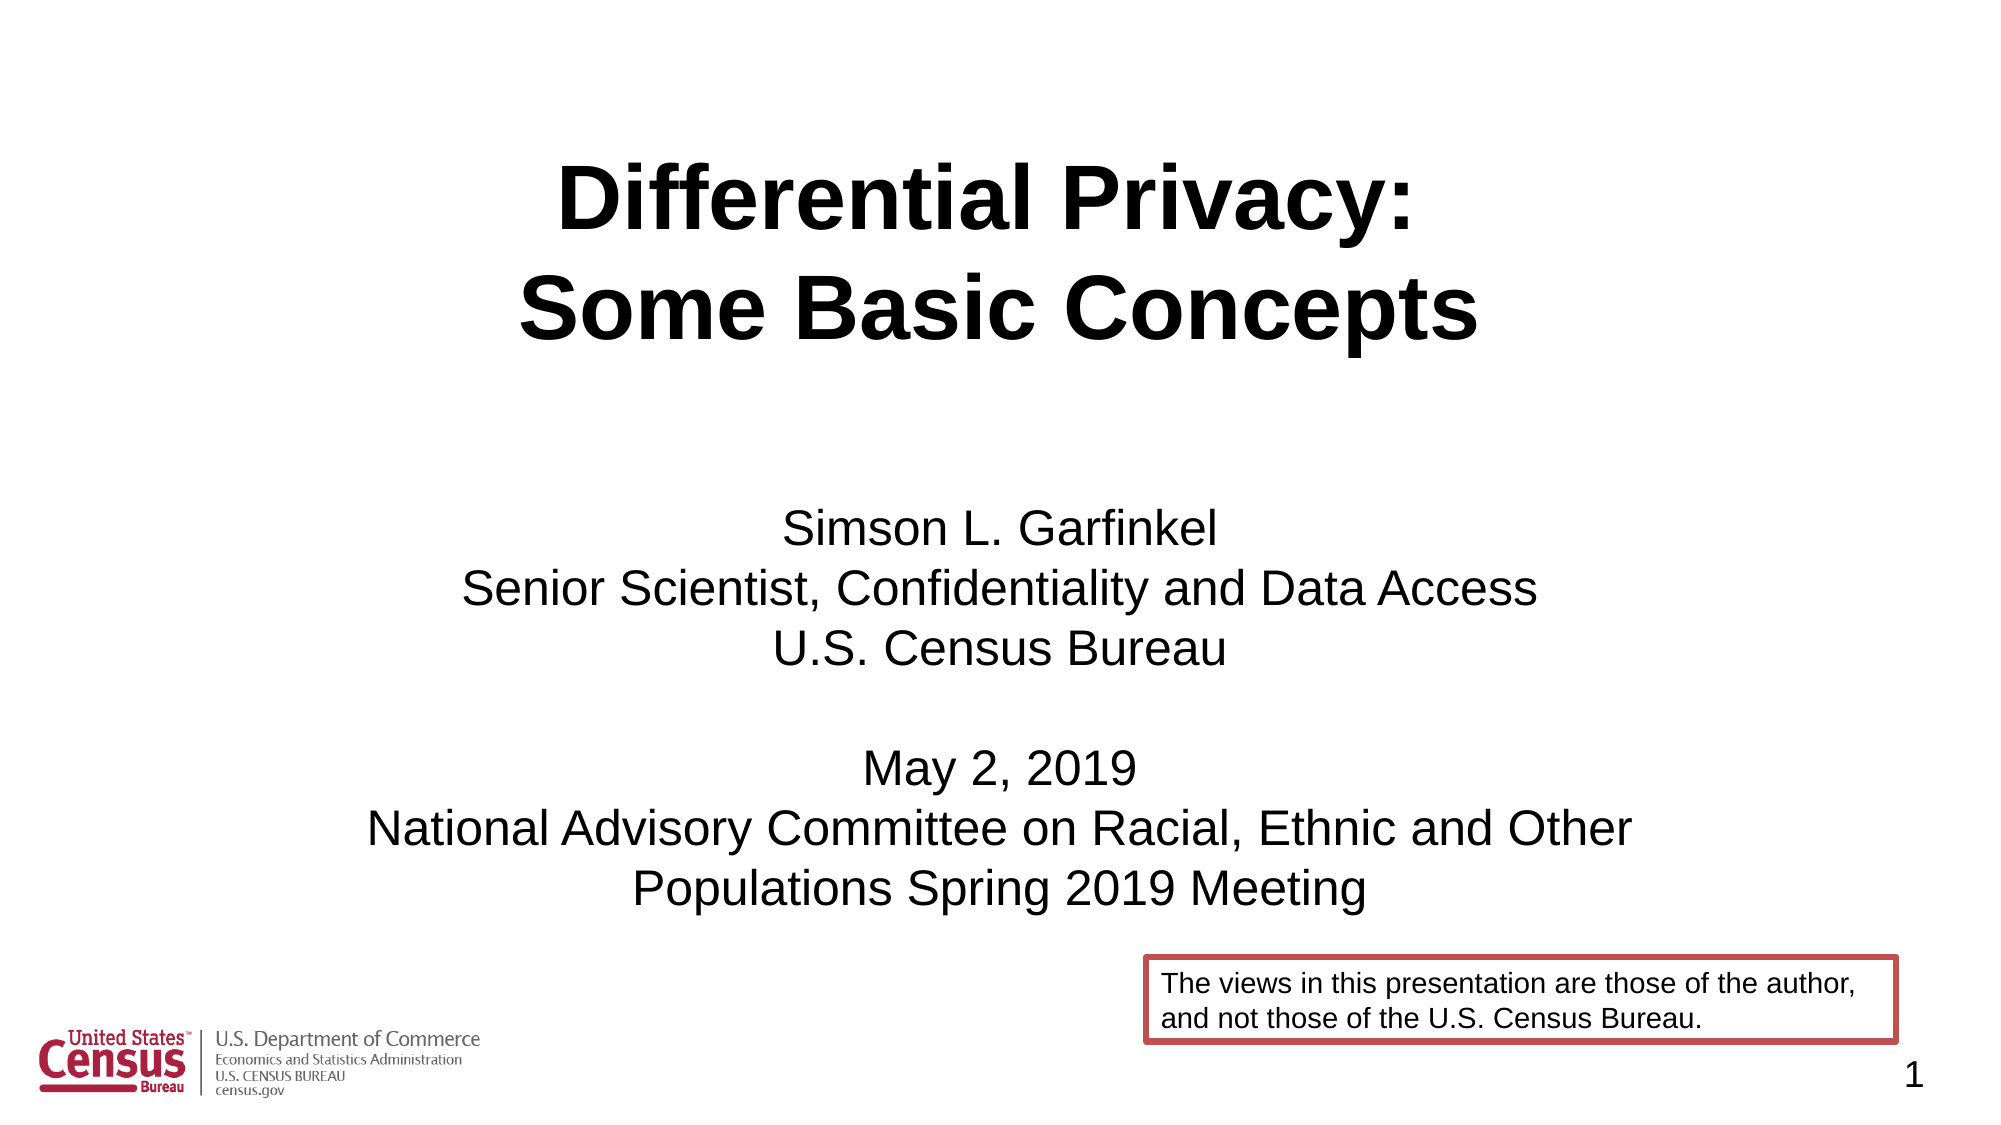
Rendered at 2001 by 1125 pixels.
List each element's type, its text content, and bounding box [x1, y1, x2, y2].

subtitle Simson L. Garfinkel Senior Scientist, Confidentiality and Data Access U.S. Census Bureau May 2, 2019 National Advisory Committee on Racial, Ethnic and Other Populations Spring 2019 Meeting [300, 487, 1700, 925]
picture [0, 1022, 488, 1125]
slide_number 1 [1514, 1042, 1940, 1102]
text_box The views in this presentation are those of the author, and not those of the U.S. Census Bureau. [1146, 956, 1896, 1042]
title Differential Privacy: Some Basic Concepts [99, 45, 1900, 450]
